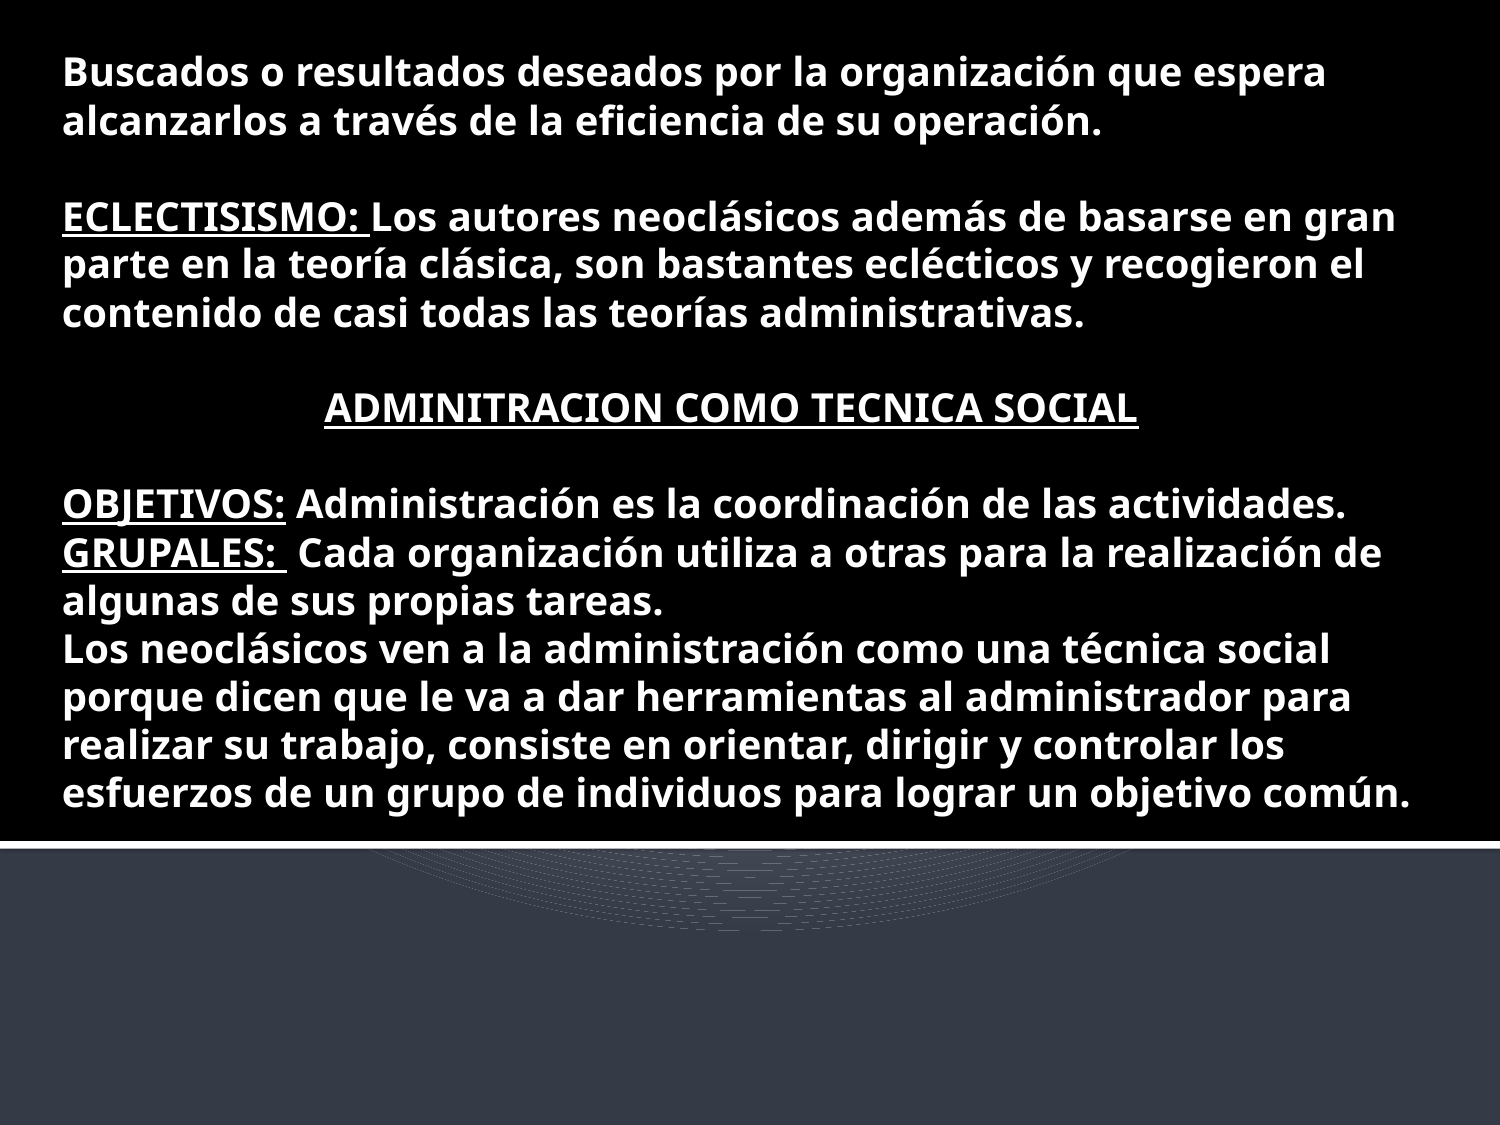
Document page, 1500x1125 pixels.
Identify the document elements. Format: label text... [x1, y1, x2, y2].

title Buscados o resultados deseados por la organización que espera alcanzarlos a través de la eficiencia de su operación. ECLECTISISMO: Los autores neoclásicos además de basarse en gran parte en la teoría clásica, son bastantes eclécticos y recogieron el contenido de casi todas las teorías administrativas. ADMINITRACION COMO TECNICA SOCIAL OBJETIVOS: Administración es la coordinación de las actividades. GRUPALES: Cada organización utiliza a otras para la realización de algunas de sus propias tareas. Los neoclásicos ven a la administración como una técnica social porque dicen que le va a dar herramientas al administrador para realizar su trabajo, consiste en orientar, dirigir y controlar los esfuerzos de un grupo de individuos para lograr un objetivo común. [46, 46, 1438, 825]
